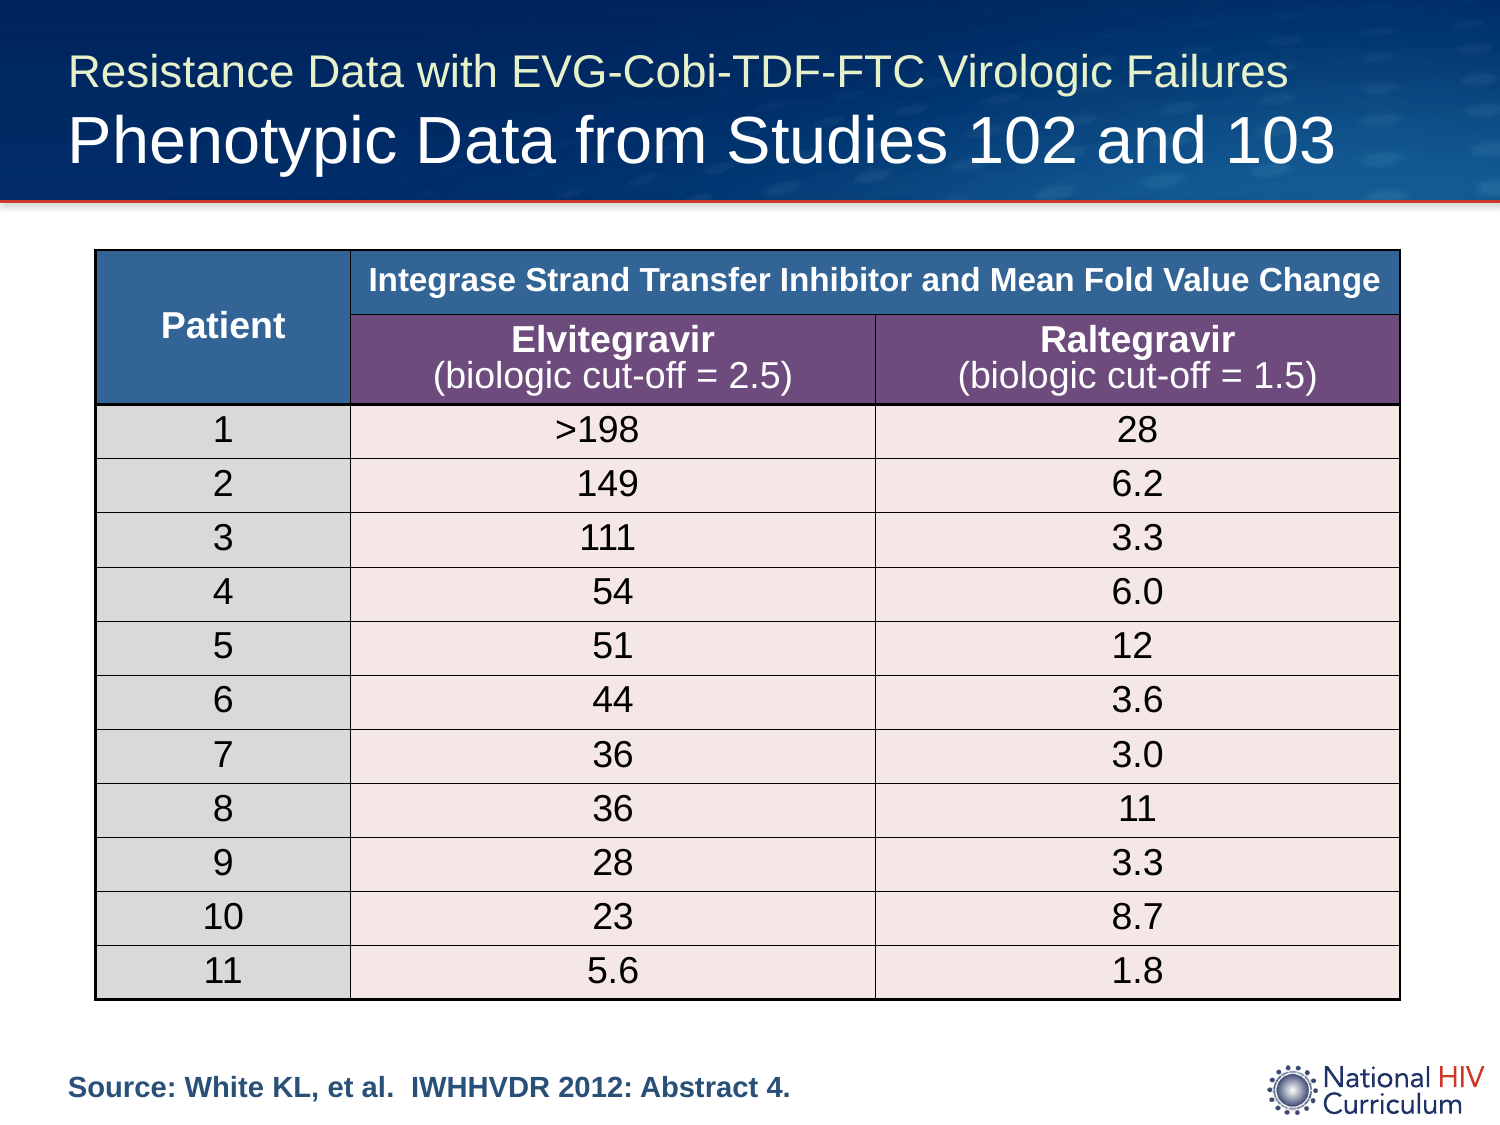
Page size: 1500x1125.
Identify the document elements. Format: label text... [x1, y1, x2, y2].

table_cell 3.3 [876, 513, 1399, 567]
table_cell 2 [97, 459, 350, 512]
table_cell 23 [351, 892, 875, 945]
table_cell 12 [876, 622, 1399, 675]
table_cell 54 [351, 568, 875, 621]
table_cell 3.6 [876, 676, 1399, 729]
table_cell 10 [97, 892, 350, 945]
table_cell 9 [97, 838, 350, 891]
table_cell 28 [876, 406, 1399, 458]
table_cell 149 [351, 459, 875, 512]
table_cell 1.8 [876, 946, 1399, 998]
picture [1267, 1065, 1318, 1115]
list Source: White KL, et al. IWHHVDR 2012: Abstract 4. [53, 1059, 1261, 1113]
table_cell >198 [351, 406, 875, 458]
table_cell 7 [97, 730, 350, 783]
table_cell 5.6 [351, 946, 875, 998]
table_cell 8 [97, 784, 350, 837]
table_cell 11 [876, 784, 1399, 837]
table_header Integrase Strand Transfer Inhibitor and Mean Fold Value Change [351, 251, 1399, 314]
table_cell 36 [351, 730, 875, 783]
table_cell 4 [97, 568, 350, 621]
table_cell Raltegravir (biologic cut-off = 1.5) [876, 315, 1399, 403]
table_cell 3.0 [876, 730, 1399, 783]
table_cell 5 [97, 622, 350, 675]
table_cell 111 [351, 513, 875, 567]
table_cell 51 [351, 622, 875, 675]
picture [0, 0, 1500, 200]
table_cell 28 [351, 838, 875, 891]
table_cell 11 [97, 946, 350, 998]
table_cell 1 [97, 406, 350, 458]
table_header Patient [97, 251, 350, 403]
table_cell 6.2 [876, 459, 1399, 512]
table_cell Elvitegravir (biologic cut-off = 2.5) [351, 315, 875, 403]
table_cell 44 [351, 676, 875, 729]
table_cell 6.0 [876, 568, 1399, 621]
table_cell 8.7 [876, 892, 1399, 945]
table_cell 3 [97, 513, 350, 567]
table_cell 36 [351, 784, 875, 837]
table_cell 6 [97, 676, 350, 729]
title Resistance Data with EVG-Cobi-TDF-FTC Virologic Failures Phenotypic Data from Studies 102 and 103 [53, 19, 1447, 199]
table_cell 3.3 [876, 838, 1399, 891]
